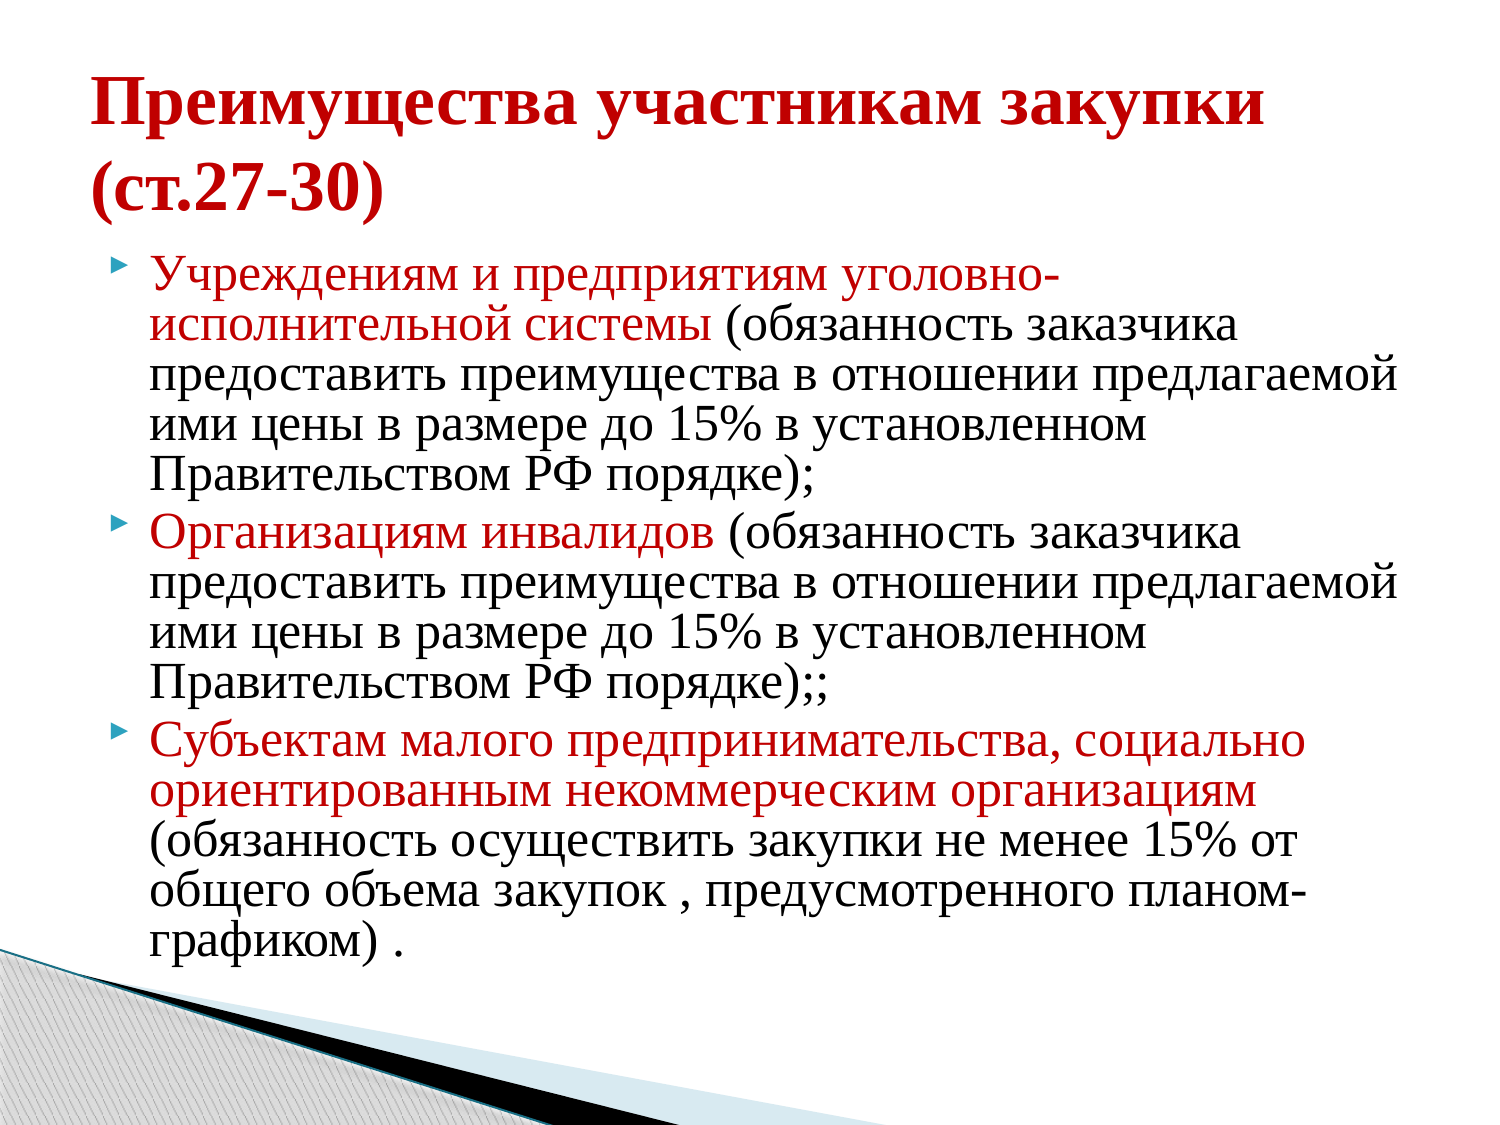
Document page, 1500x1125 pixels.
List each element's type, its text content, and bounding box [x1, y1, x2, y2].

list Учреждениям и предприятиям уголовно-исполнительной системы (обязанность заказчика предоставить преимущества в отношении предлагаемой ими цены в размере до 15% в установленном Правительством РФ порядке); Организациям инвалидов (обязанность заказчика предоставить преимущества в отношении предлагаемой ими цены в размере до 15% в установленном Правительством РФ порядке);; Субъектам малого предпринимательства, социально ориентированным некоммерческим организациям (обязанность осуществить закупки не менее 15% от общего объема закупок , предусмотренного планом-графиком) . [75, 242, 1425, 986]
title Преимущества участникам закупки (ст.27-30) [75, 45, 1425, 233]
